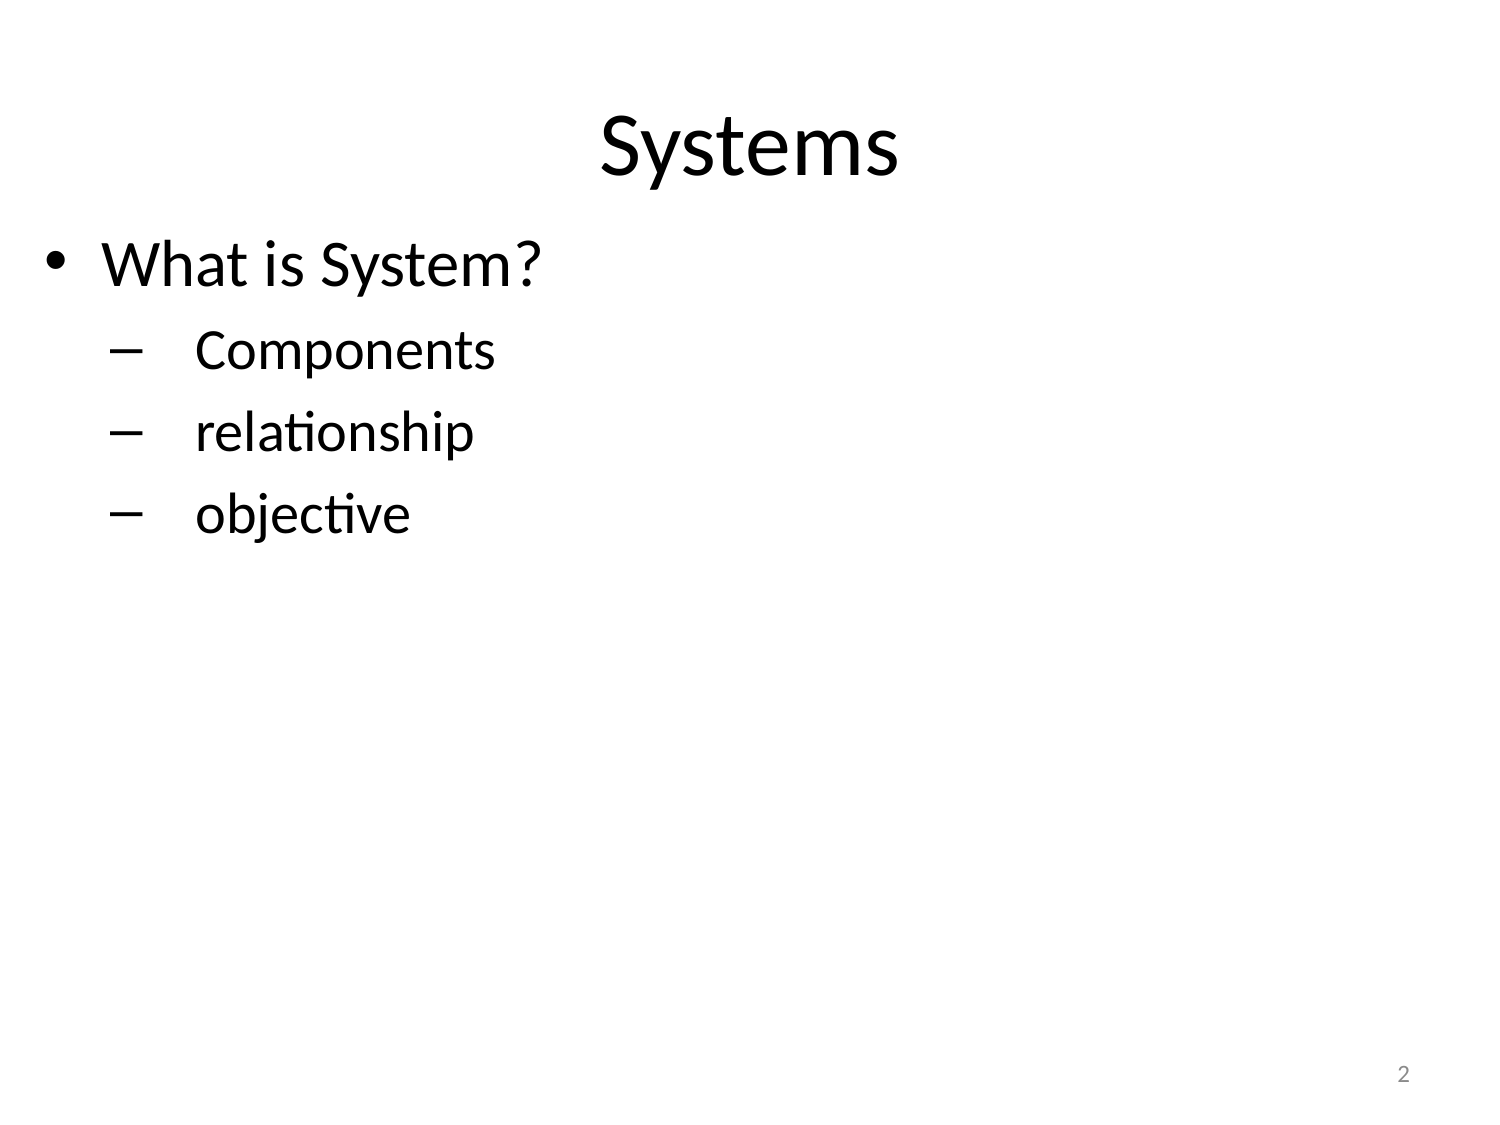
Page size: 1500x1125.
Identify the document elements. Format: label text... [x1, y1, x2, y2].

title Systems [75, 45, 1425, 233]
slide_number 2 [1074, 1042, 1425, 1103]
list What is System? Components relationship objective [29, 212, 1380, 1027]
